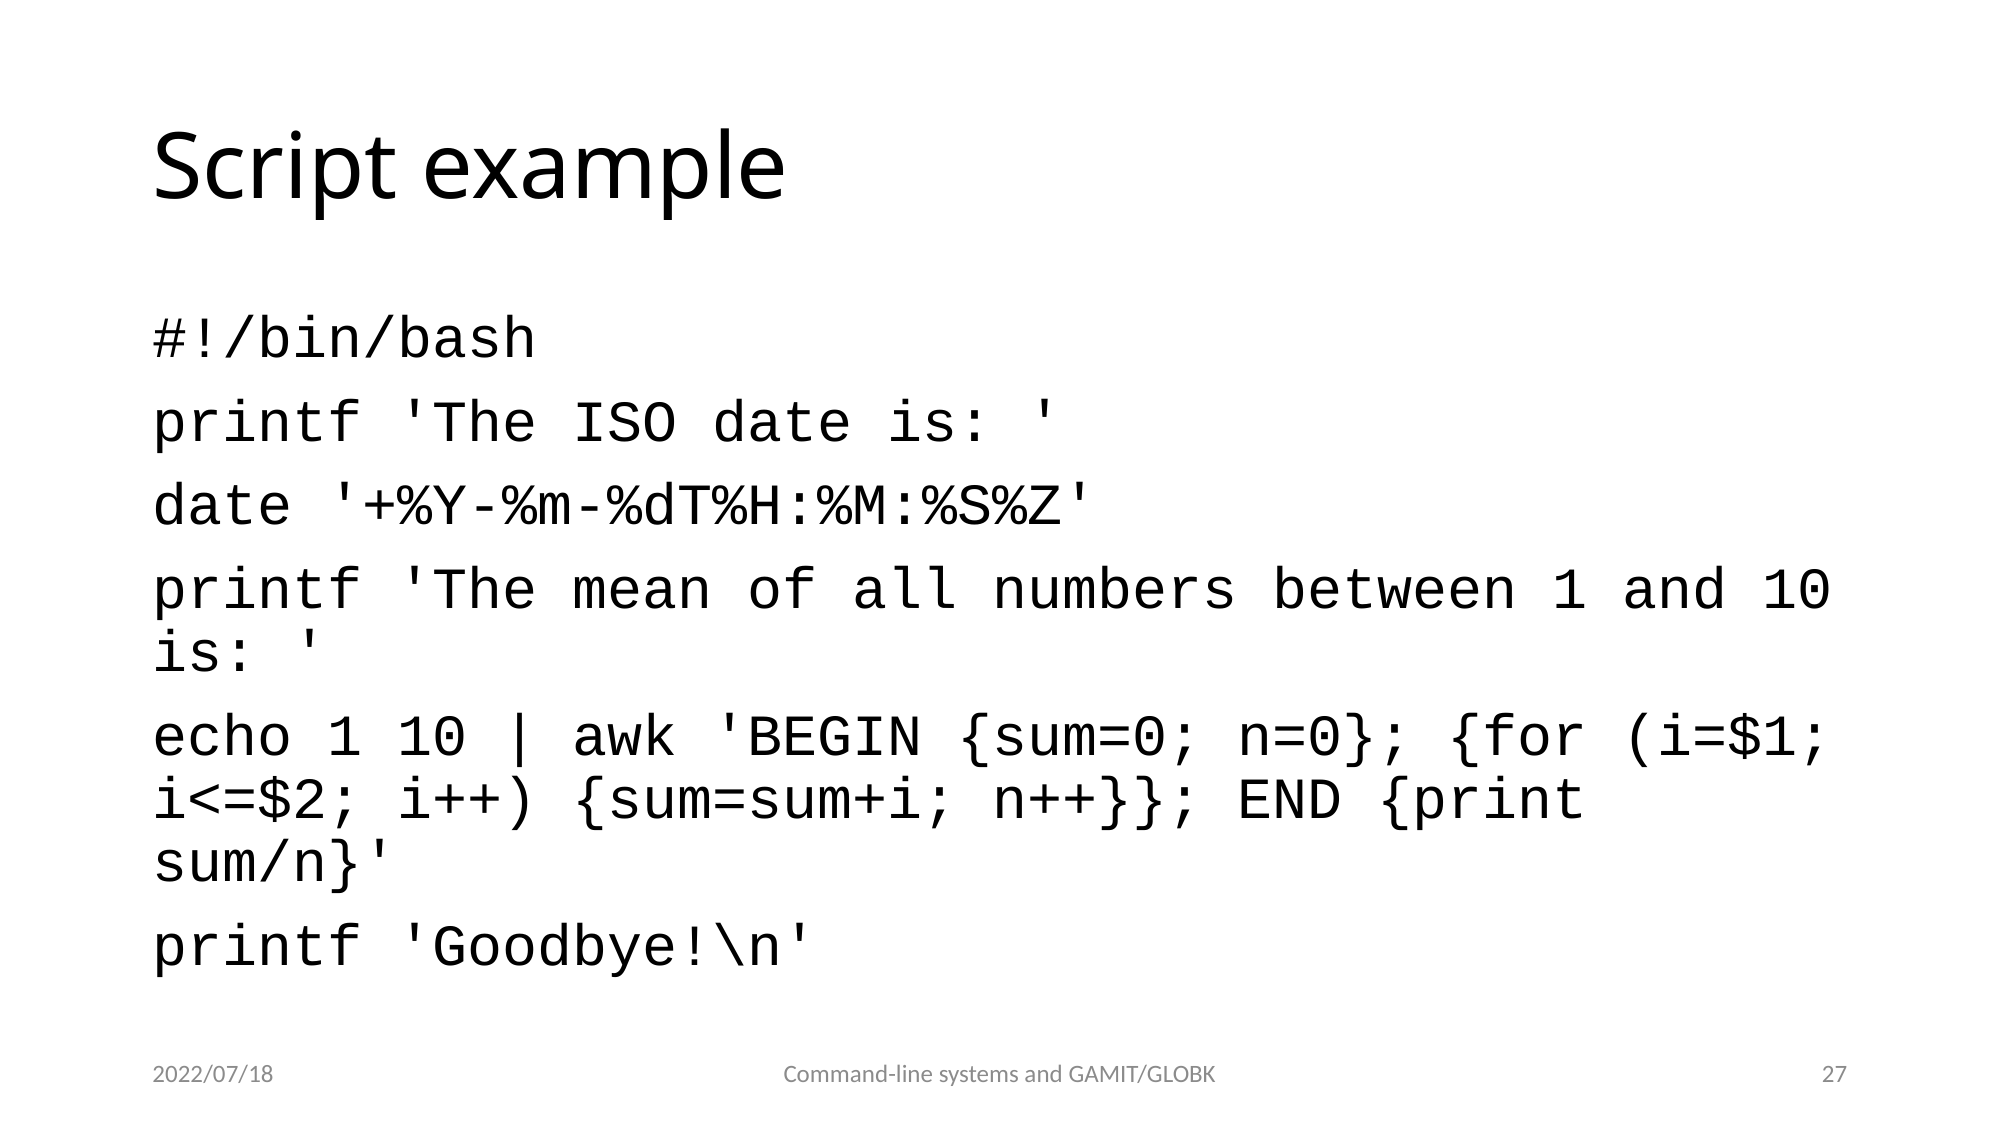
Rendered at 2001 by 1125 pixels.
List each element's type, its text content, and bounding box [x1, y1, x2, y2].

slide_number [137, 1042, 588, 1103]
list #!/bin/bash printf 'The ISO date is: ' date '+%Y-%m-%dT%H:%M:%S%Z' printf 'The mean of all numbers between 1 and 10 is: ' echo 1 10 | awk 'BEGIN {sum=0; n=0}; {for (i=$1; i<=$2; i++) {sum=sum+i; n++}}; END {print sum/n}' printf 'Goodbye!\n' [137, 299, 1863, 1014]
slide_number 26 [1412, 1042, 1863, 1103]
footer Command-line systems and GAMIT/GLOBK [662, 1042, 1338, 1103]
title Script example [137, 59, 1863, 278]
